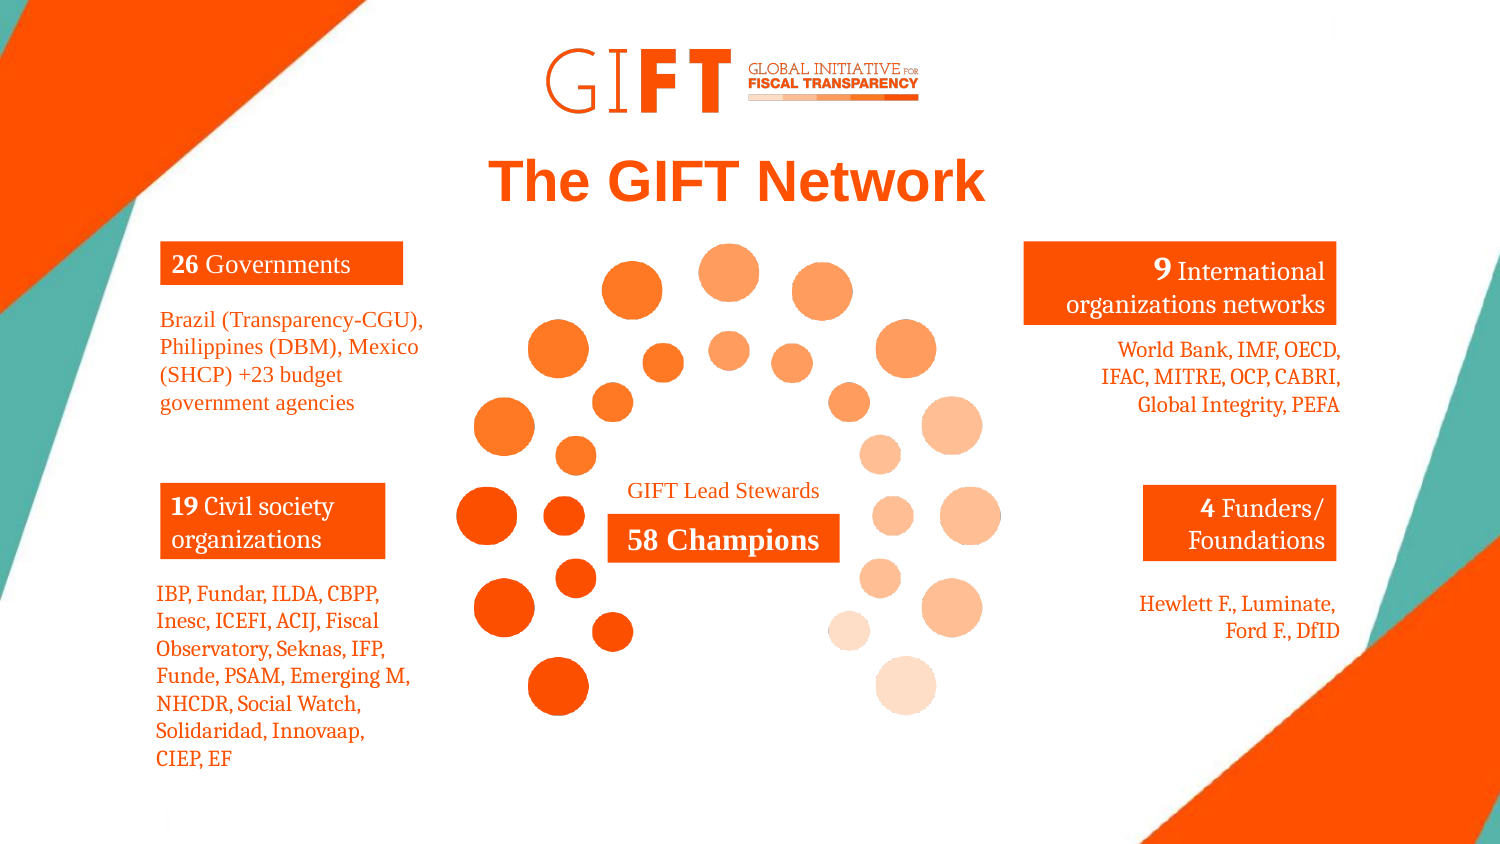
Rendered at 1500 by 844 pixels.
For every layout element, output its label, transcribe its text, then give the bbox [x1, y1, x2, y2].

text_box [145, 195, 1352, 779]
picture [0, 0, 1337, 602]
picture [165, 247, 1500, 844]
title The GIFT Network [252, 122, 1223, 194]
